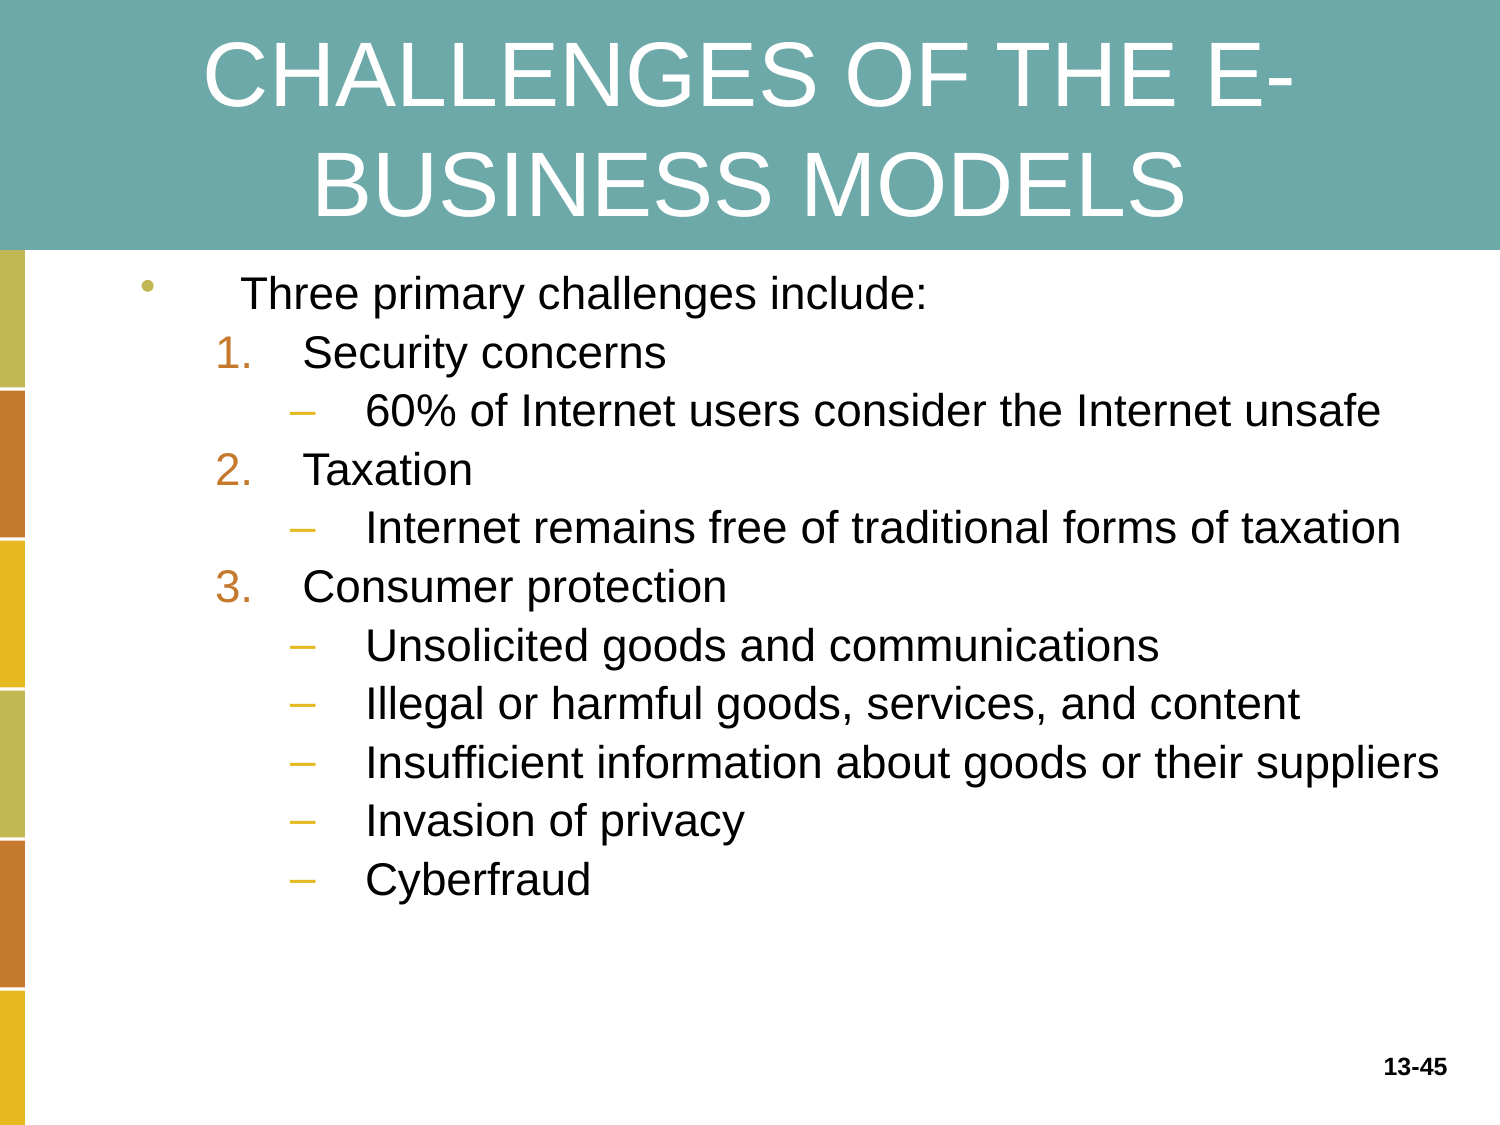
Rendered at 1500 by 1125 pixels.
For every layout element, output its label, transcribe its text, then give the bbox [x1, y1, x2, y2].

list Three primary challenges include: Security concerns 60% of Internet users consider the Internet unsafe Taxation Internet remains free of traditional forms of taxation Consumer protection Unsolicited goods and communications Illegal or harmful goods, services, and content Insufficient information about goods or their suppliers Invasion of privacy Cyberfraud [124, 262, 1463, 1006]
title CHALLENGES OF THE E-BUSINESS MODELS [0, 0, 1500, 251]
